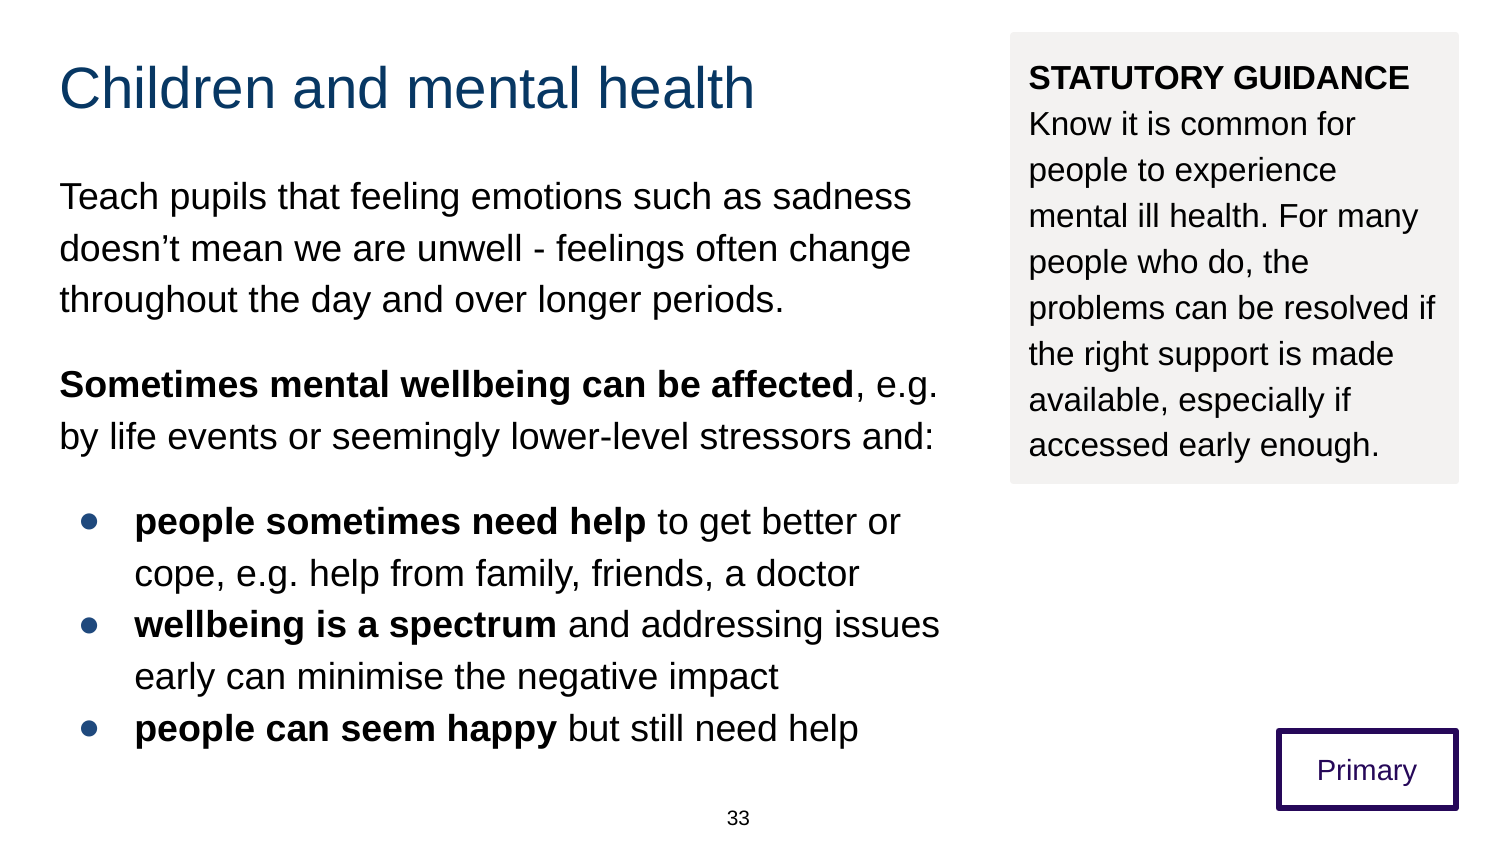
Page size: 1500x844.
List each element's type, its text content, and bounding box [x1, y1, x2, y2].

list Teach pupils that feeling emotions such as sadness doesn’t mean we are unwell - feelings often change throughout the day and over longer periods. Sometimes mental wellbeing can be affected, e.g. by life events or seemingly lower-level stressors and: people sometimes need help to get better or cope, e.g. help from family, friends, a doctor wellbeing is a spectrum and addressing issues early can minimise the negative impact people can seem happy but still need help [44, 150, 1002, 769]
slide_number 33 [689, 789, 765, 844]
list STATUTORY GUIDANCE Know it is common for people to experience mental ill health. For many people who do, the problems can be resolved if the right support is made available, especially if accessed early enough. [1013, 35, 1456, 482]
subtitle Primary [1278, 730, 1456, 809]
title Children and mental health [44, 35, 1013, 130]
